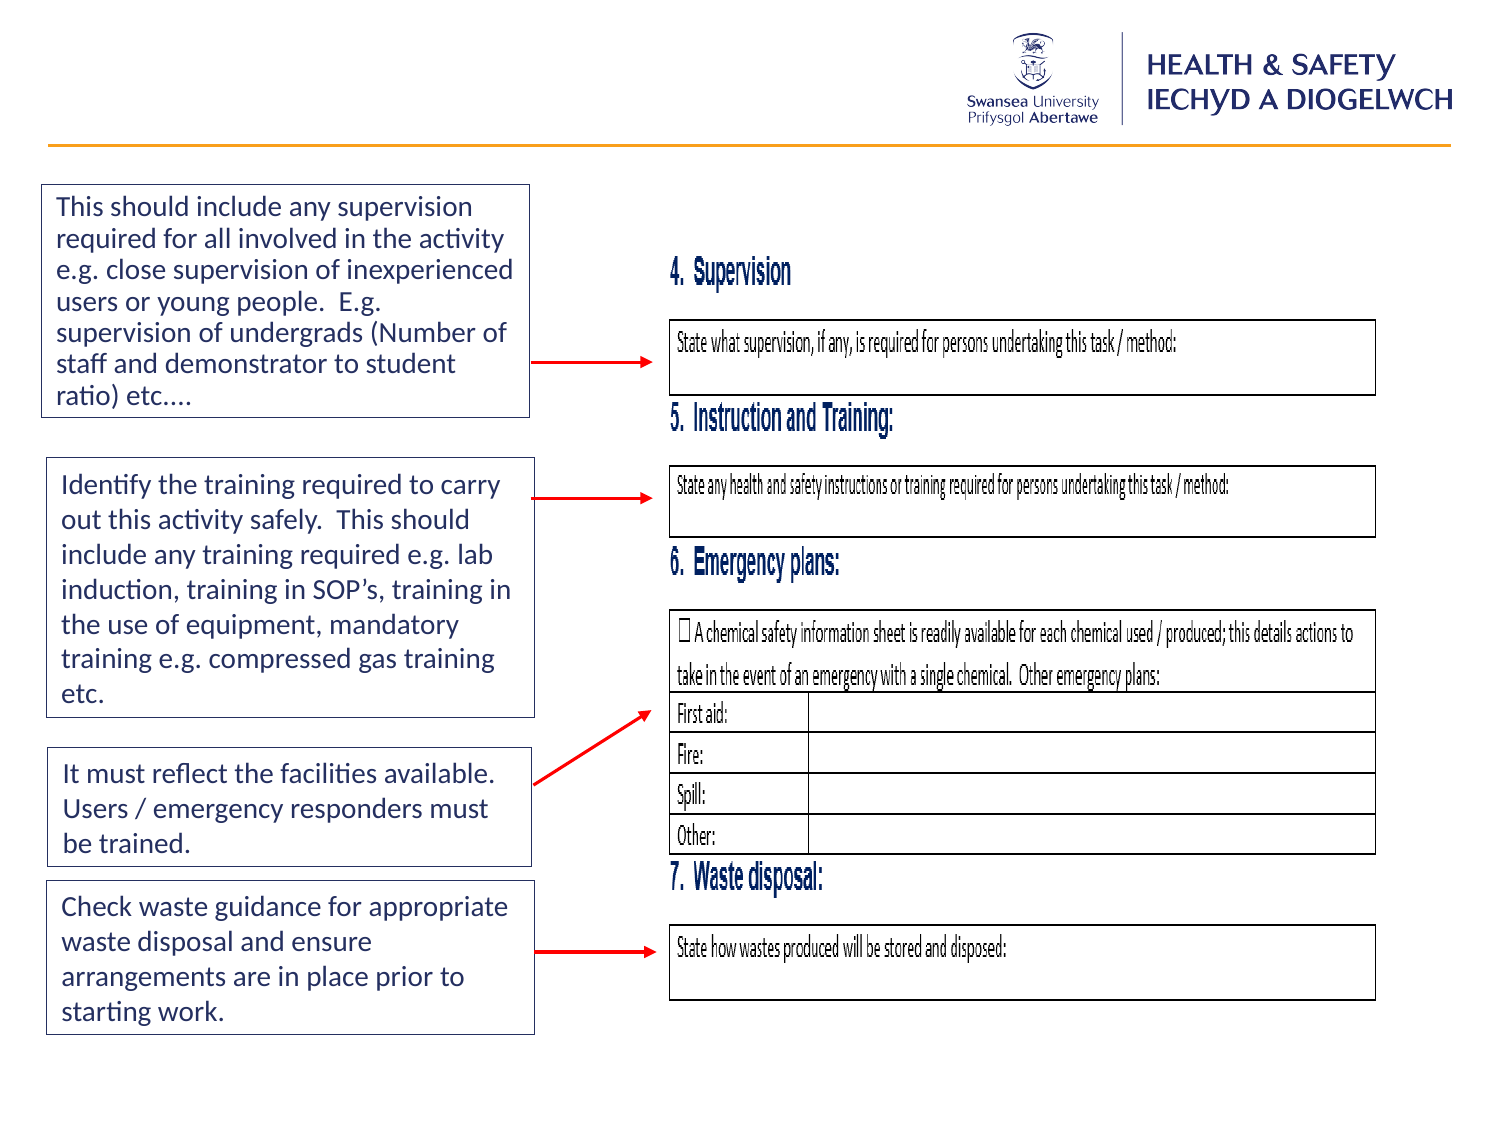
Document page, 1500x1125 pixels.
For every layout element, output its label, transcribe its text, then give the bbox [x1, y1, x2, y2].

text_box It must reflect the facilities available. Users / emergency responders must be trained. [47, 747, 532, 867]
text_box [533, 710, 652, 786]
text_box Identify the training required to carry out this activity safely. This should include any training required e.g. lab induction, training in SOP’s, training in the use of equipment, mandatory training e.g. compressed gas training etc. [46, 457, 535, 718]
picture [662, 218, 1377, 1008]
picture [967, 32, 1452, 126]
list This should include any supervision required for all involved in the activity e.g. close supervision of inexperienced users or young people. E.g. supervision of undergrads (Number of staff and demonstrator to student ratio) etc.... [41, 184, 530, 418]
text_box Check waste guidance for appropriate waste disposal and ensure arrangements are in place prior to starting work. [46, 880, 535, 1035]
